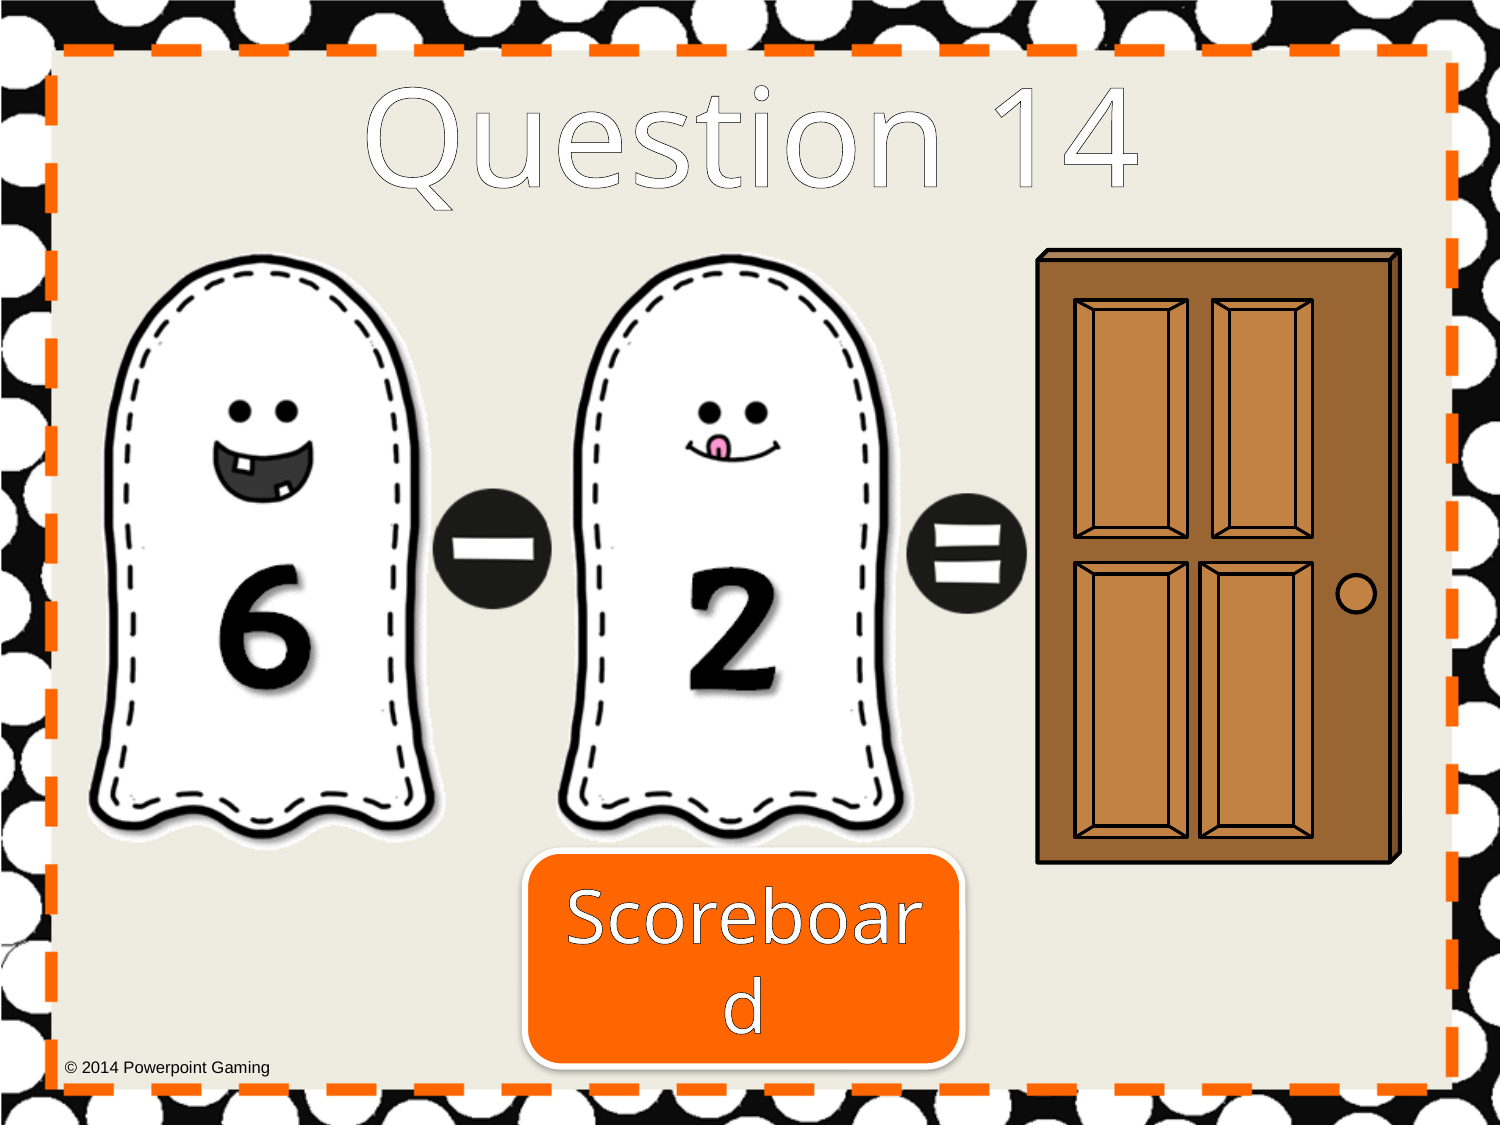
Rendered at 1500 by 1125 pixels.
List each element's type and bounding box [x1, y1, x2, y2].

picture [0, 0, 1500, 1125]
text_box [1037, 249, 1401, 863]
